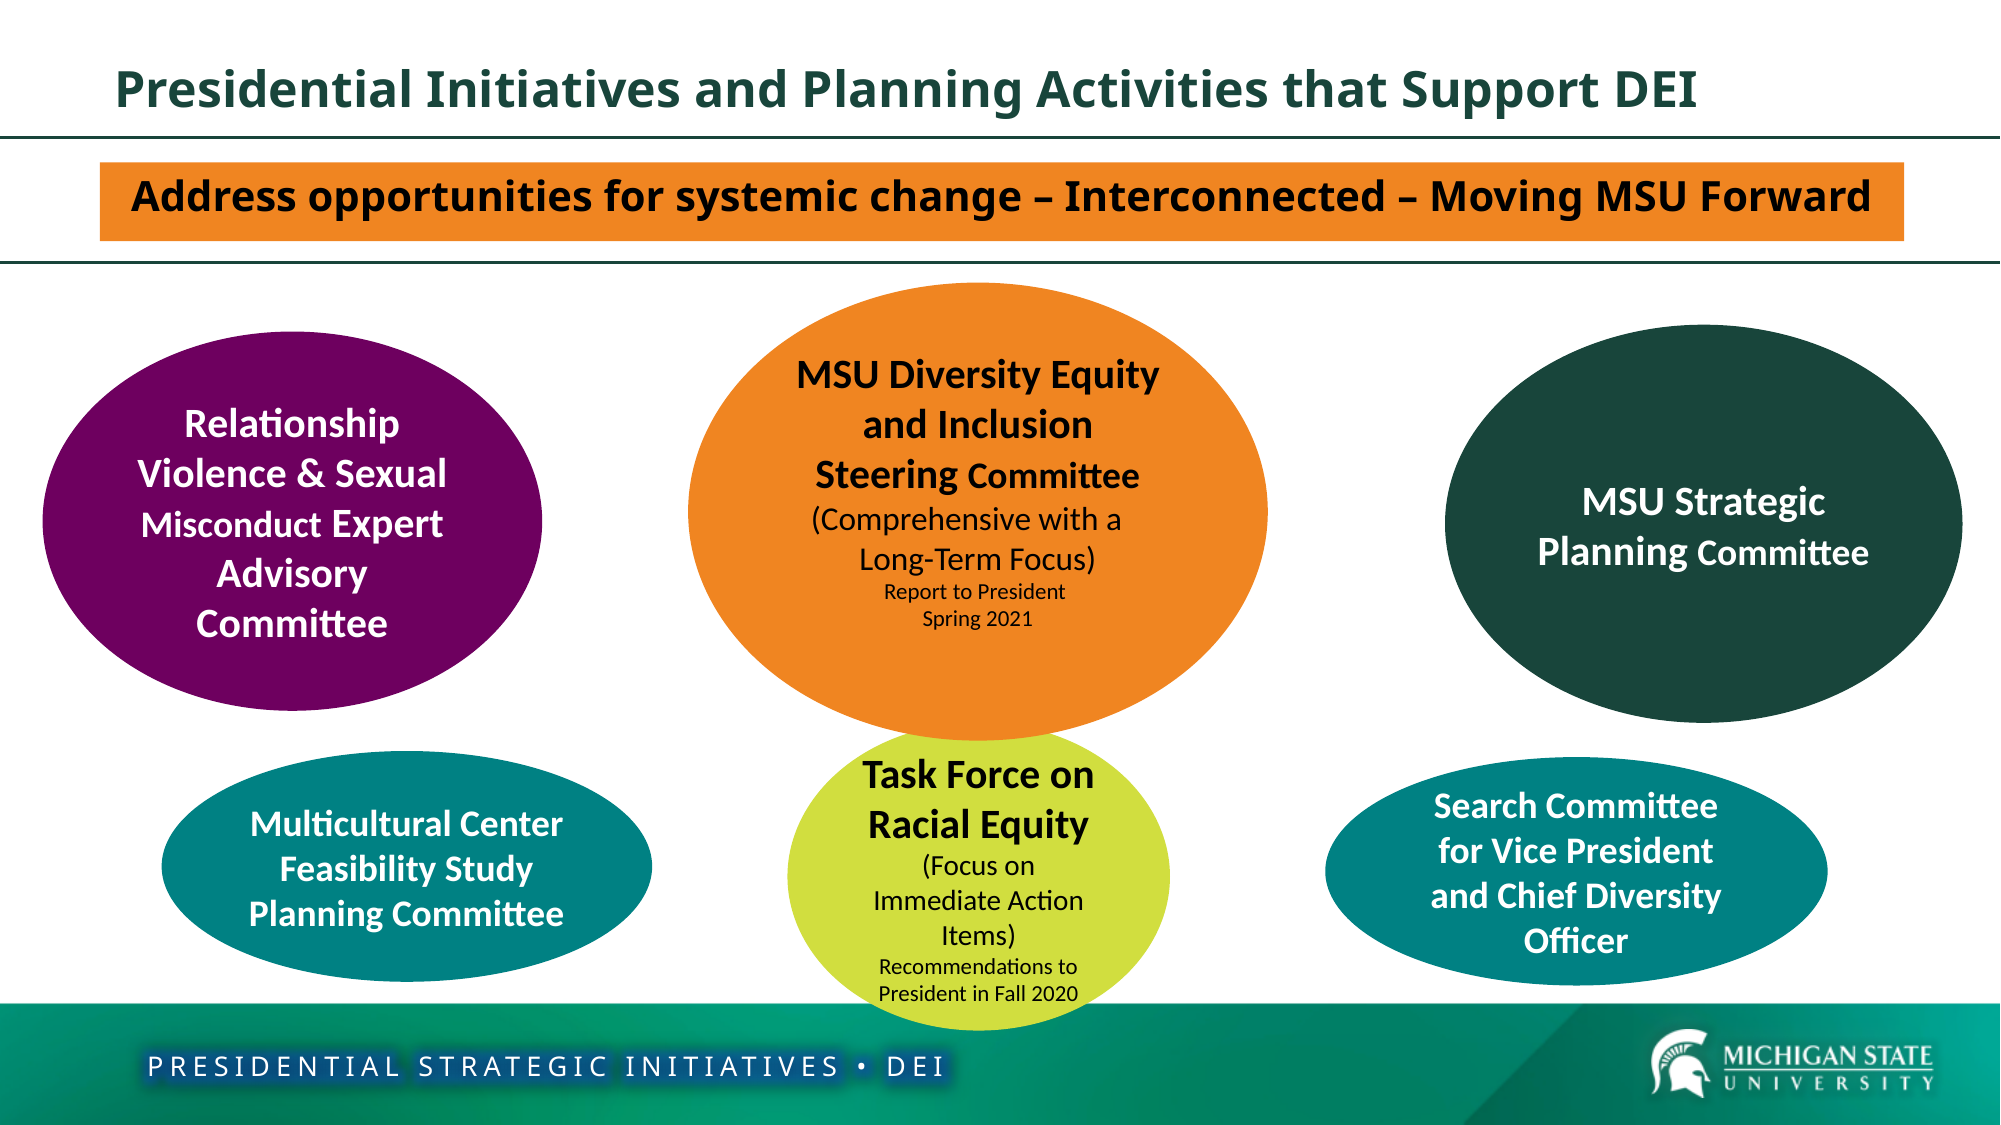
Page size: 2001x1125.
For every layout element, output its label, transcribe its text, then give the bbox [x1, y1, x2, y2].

text_box Multicultural Center Feasibility Study Planning Committee [160, 749, 654, 983]
text_box Presidential Initiatives and Planning Activities that Support DEI [99, 50, 1963, 132]
text_box MSU Strategic Planning Committee [1443, 323, 1964, 724]
text_box MSU Diversity Equity and Inclusion Steering Committee (Comprehensive with a Long-Term Focus) Report to President Spring 2021 [687, 281, 1269, 742]
text_box Relationship Violence & Sexual Misconduct Expert Advisory Committee [41, 330, 544, 712]
text_box Task Force on Racial Equity (Focus on Immediate Action Items) Recommendations to President in Fall 2020 [786, 734, 1172, 1032]
picture [0, 264, 2000, 1125]
picture [0, 139, 2000, 261]
text_box Address opportunities for systemic change – Interconnected – Moving MSU Forward [99, 162, 1905, 242]
picture [0, 0, 2000, 136]
text_box Search Committee for Vice President and Chief Diversity Officer [1324, 756, 1829, 987]
